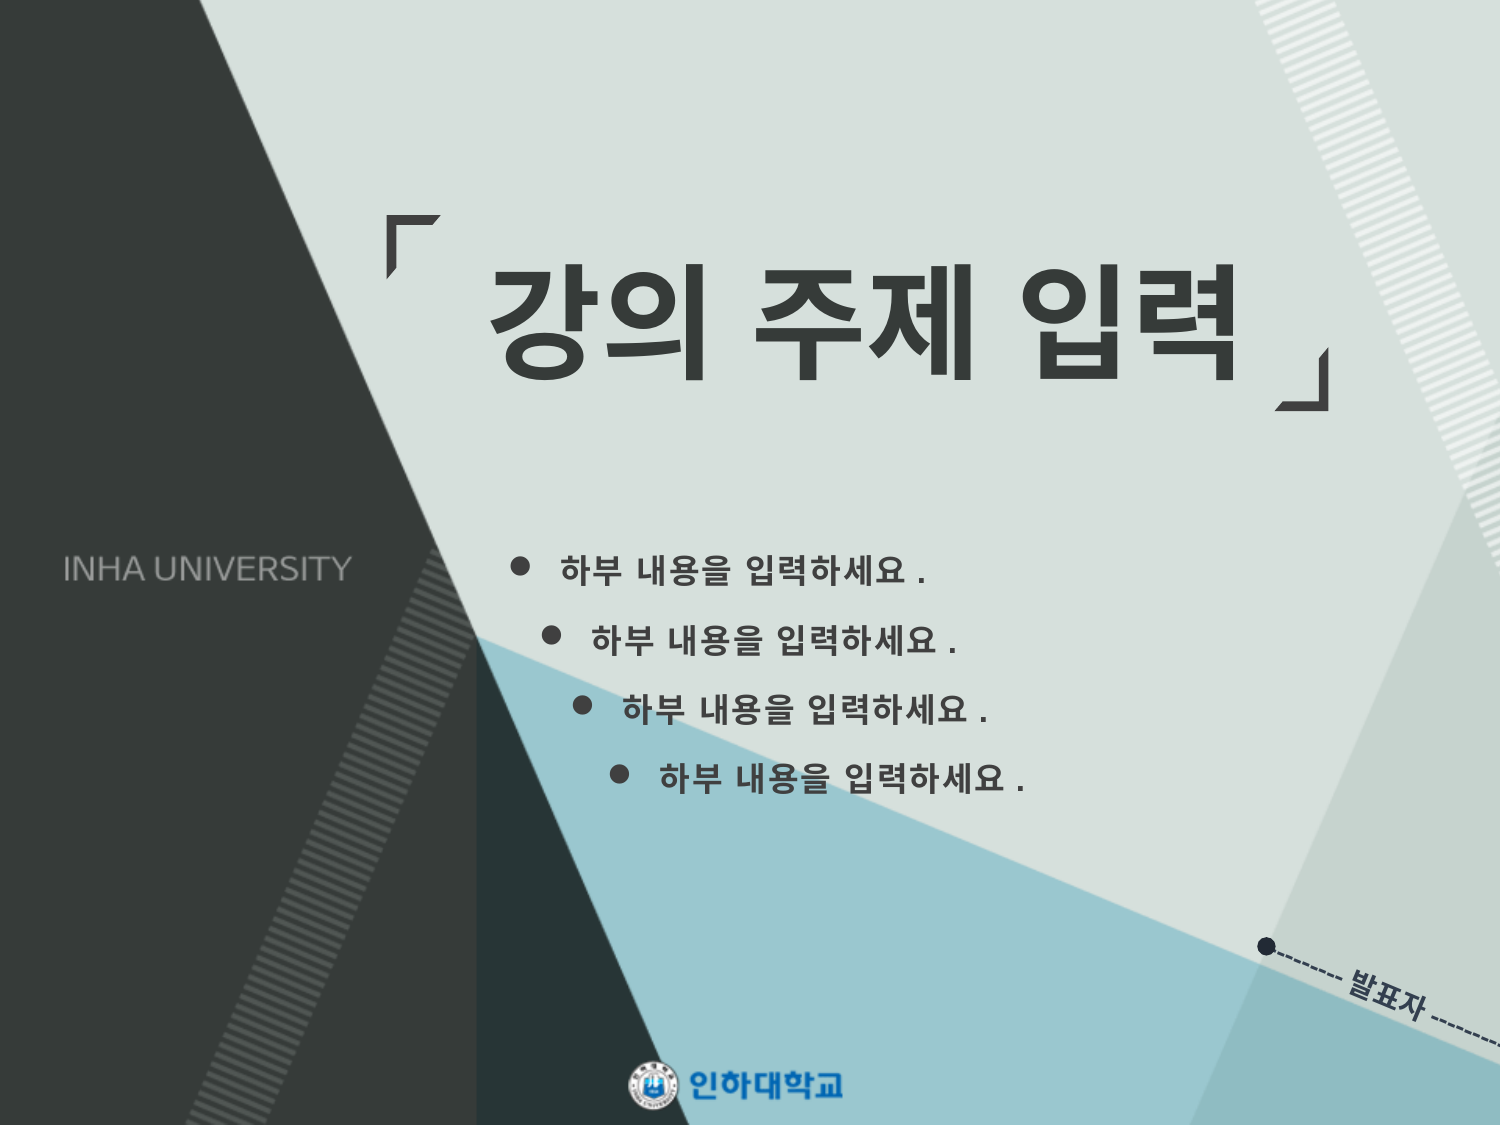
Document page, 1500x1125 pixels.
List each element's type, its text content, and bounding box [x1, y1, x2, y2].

text_box ---------발표자--------- [1246, 917, 1500, 1070]
text_box [1272, 344, 1330, 413]
text_box 하부 내용을 입력하세요. [493, 543, 1222, 598]
picture [0, 0, 1500, 1125]
text_box [1256, 936, 1277, 957]
title 강의 주제 입력 [243, 214, 1490, 426]
text_box 하부 내용을 입력하세요. [555, 681, 1284, 737]
text_box 하부 내용을 입력하세요. [524, 612, 1253, 668]
text_box [385, 214, 443, 283]
text_box 하부 내용을 입력하세요. [592, 751, 1321, 806]
